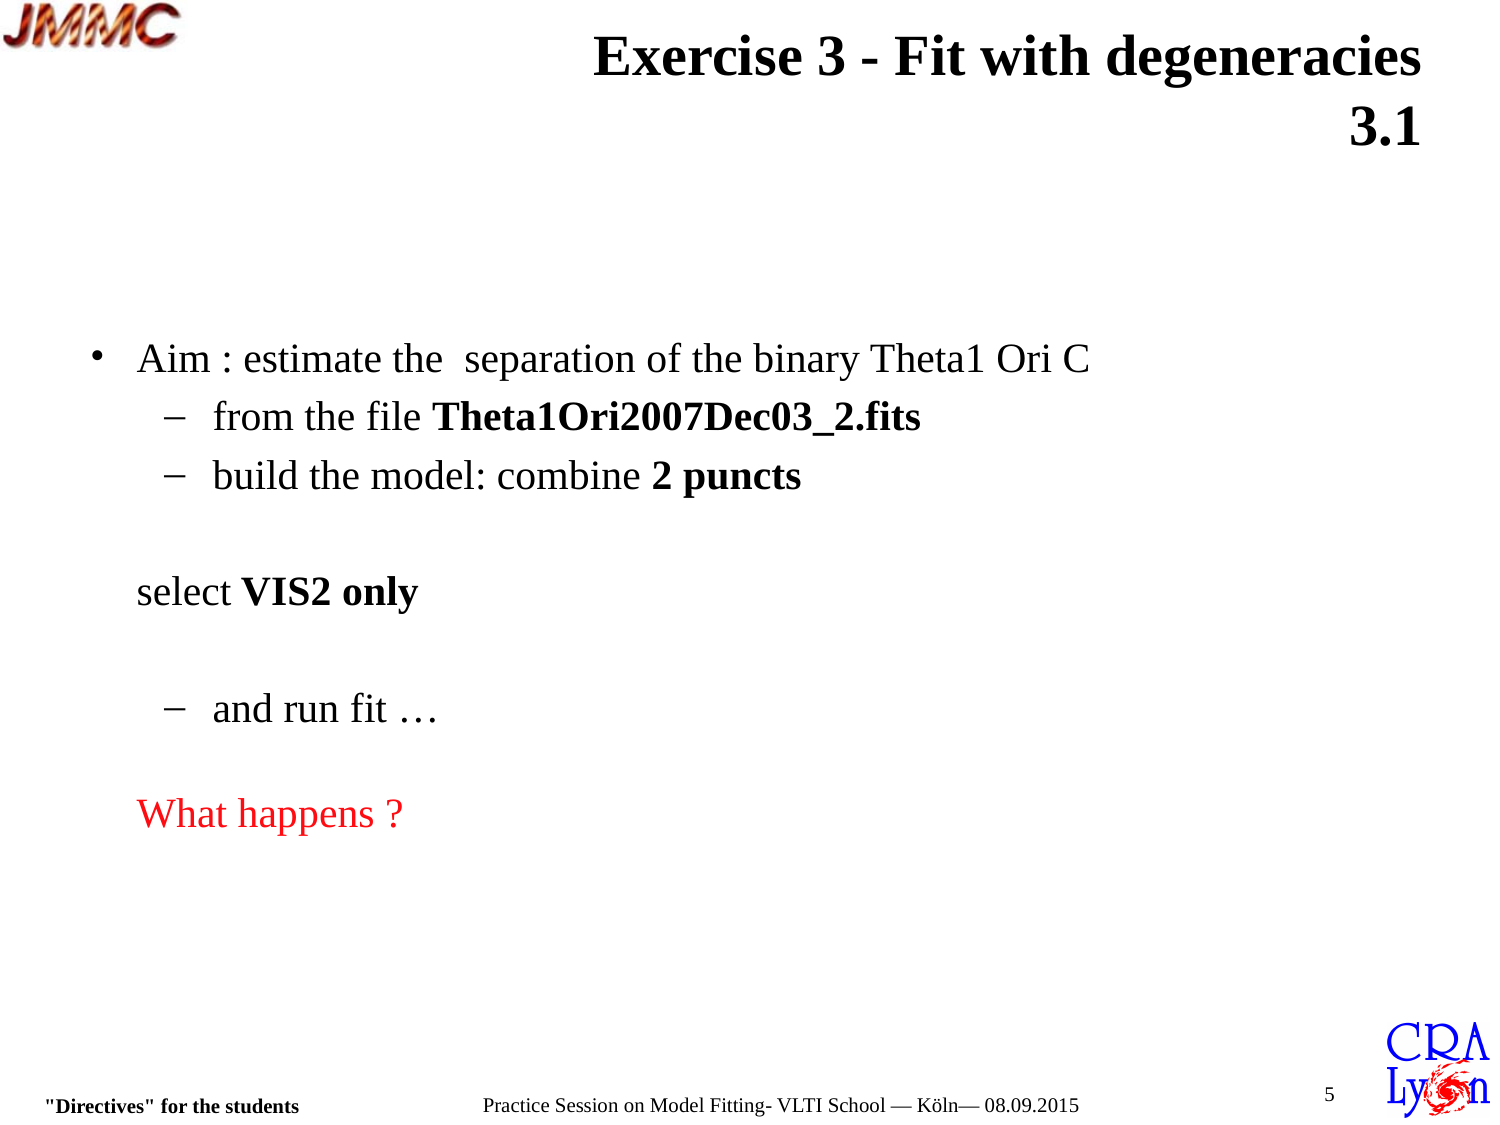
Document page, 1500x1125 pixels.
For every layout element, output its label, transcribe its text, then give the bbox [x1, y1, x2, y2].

title Exercise 3 - Fit with degeneracies 3.1 [137, 12, 1438, 163]
picture [1387, 1022, 1490, 1118]
picture [0, 0, 188, 52]
list Aim : estimate the separation of the binary Theta1 Ori C from the file Theta1Ori2007Dec03_2.fits build the model: combine 2 puncts select VIS2 only and run fit … What happens ? [75, 174, 1438, 1050]
